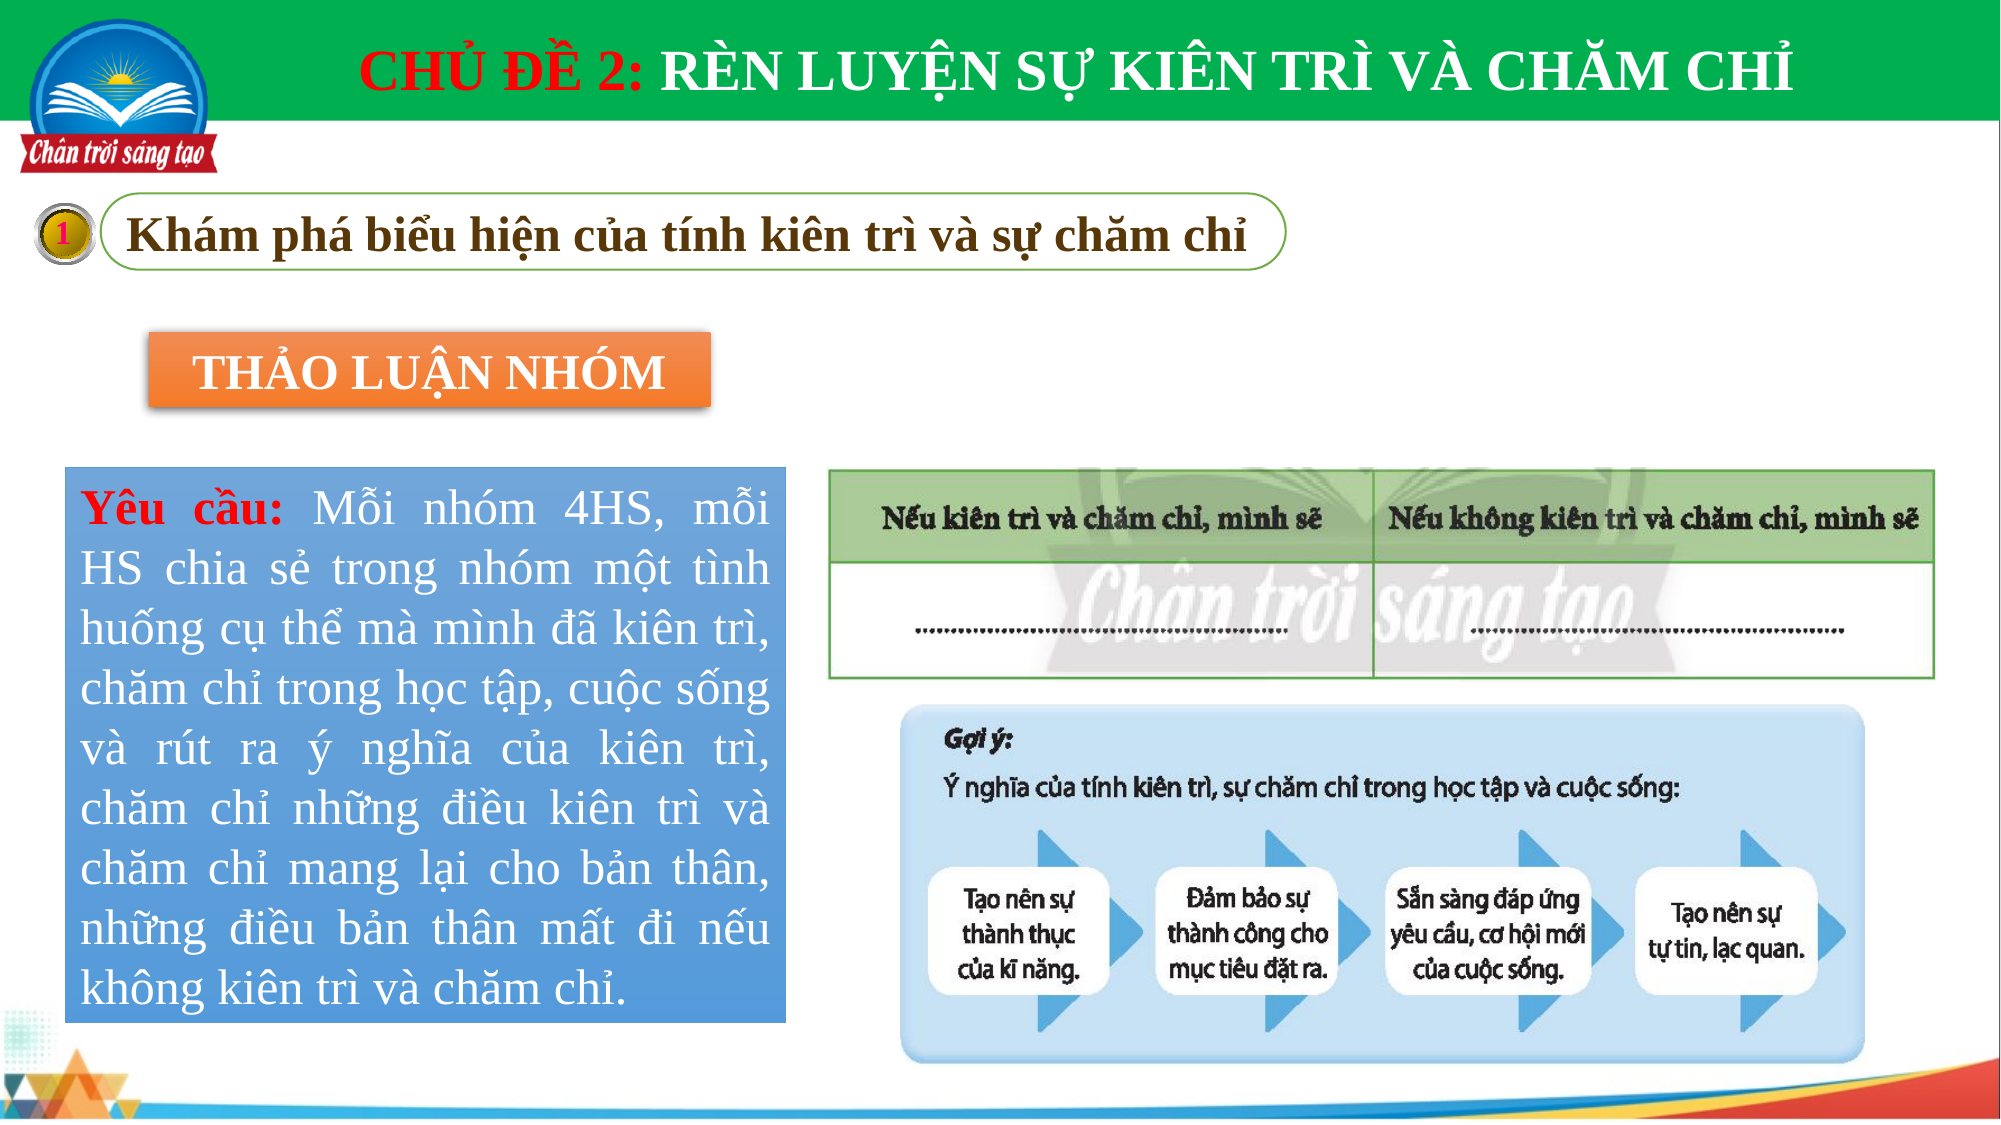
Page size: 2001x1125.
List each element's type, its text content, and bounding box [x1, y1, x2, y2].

text_box THẢO LUẬN NHÓM [148, 332, 711, 407]
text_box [826, 467, 1939, 682]
text_box Yêu cầu: Mỗi nhóm 4HS, mỗi HS chia sẻ trong nhóm một tình huống cụ thể mà mình đã kiên trì, chăm chỉ trong học tập, cuộc sống và rút ra ý nghĩa của kiên trì, chăm chỉ những điều kiên trì và chăm chỉ mang lại cho bản thân, những điều bản thân mất đi nếu không kiên trì và chăm chỉ. [65, 467, 786, 1023]
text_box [33, 202, 97, 266]
text_box CHỦ ĐỀ 2: RÈN LUYỆN SỰ KIÊN TRÌ VÀ CHĂM CHỈ [275, 12, 1880, 122]
text_box Khám phá biểu hiện của tính kiên trì và sự chăm chỉ [99, 192, 1287, 271]
text_box [0, 1, 2000, 121]
picture [0, 0, 2001, 1125]
text_box 1 [97, 203, 101, 259]
